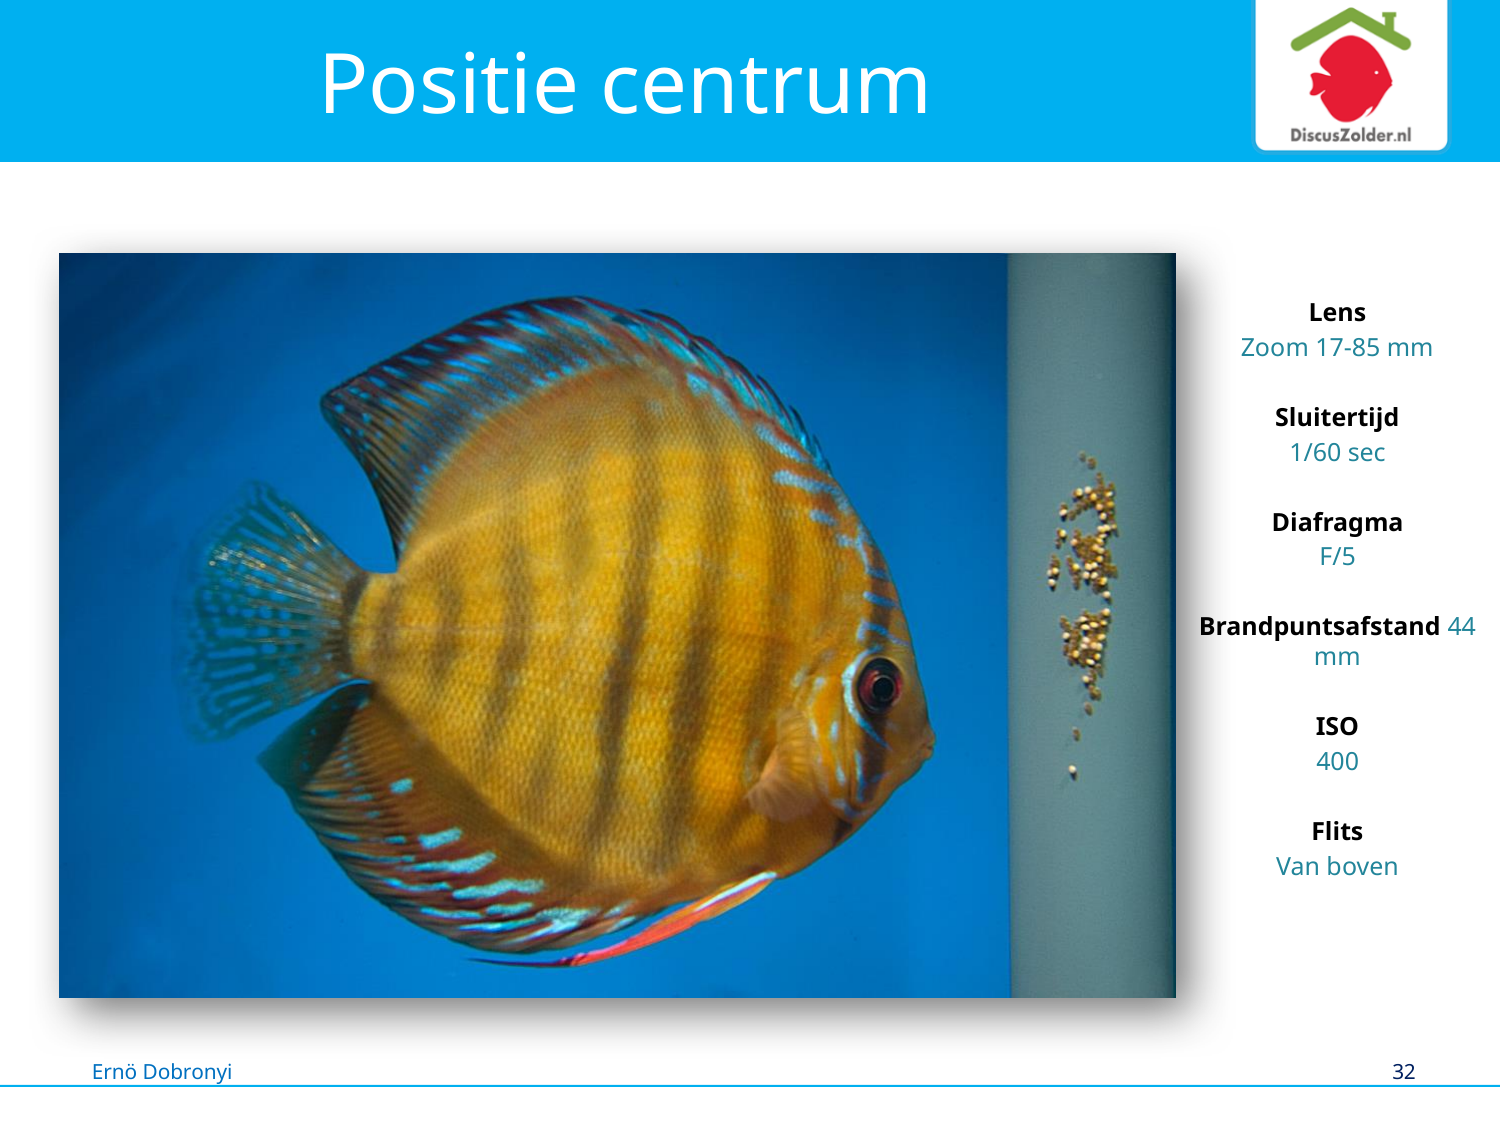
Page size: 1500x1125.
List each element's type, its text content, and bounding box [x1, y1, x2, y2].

slide_number 32 [1080, 1058, 1431, 1084]
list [58, 253, 1176, 999]
text_box Lens Zoom 17-85 mm Sluitertijd 1/60 sec Diafragma F/5 Brandpuntsafstand 44 mm ISO 400 Flits Van boven [1181, 253, 1494, 993]
title Positie centrum [76, 0, 1176, 162]
footer Ernö Dobronyi [76, 1058, 553, 1084]
picture [1252, 0, 1451, 154]
